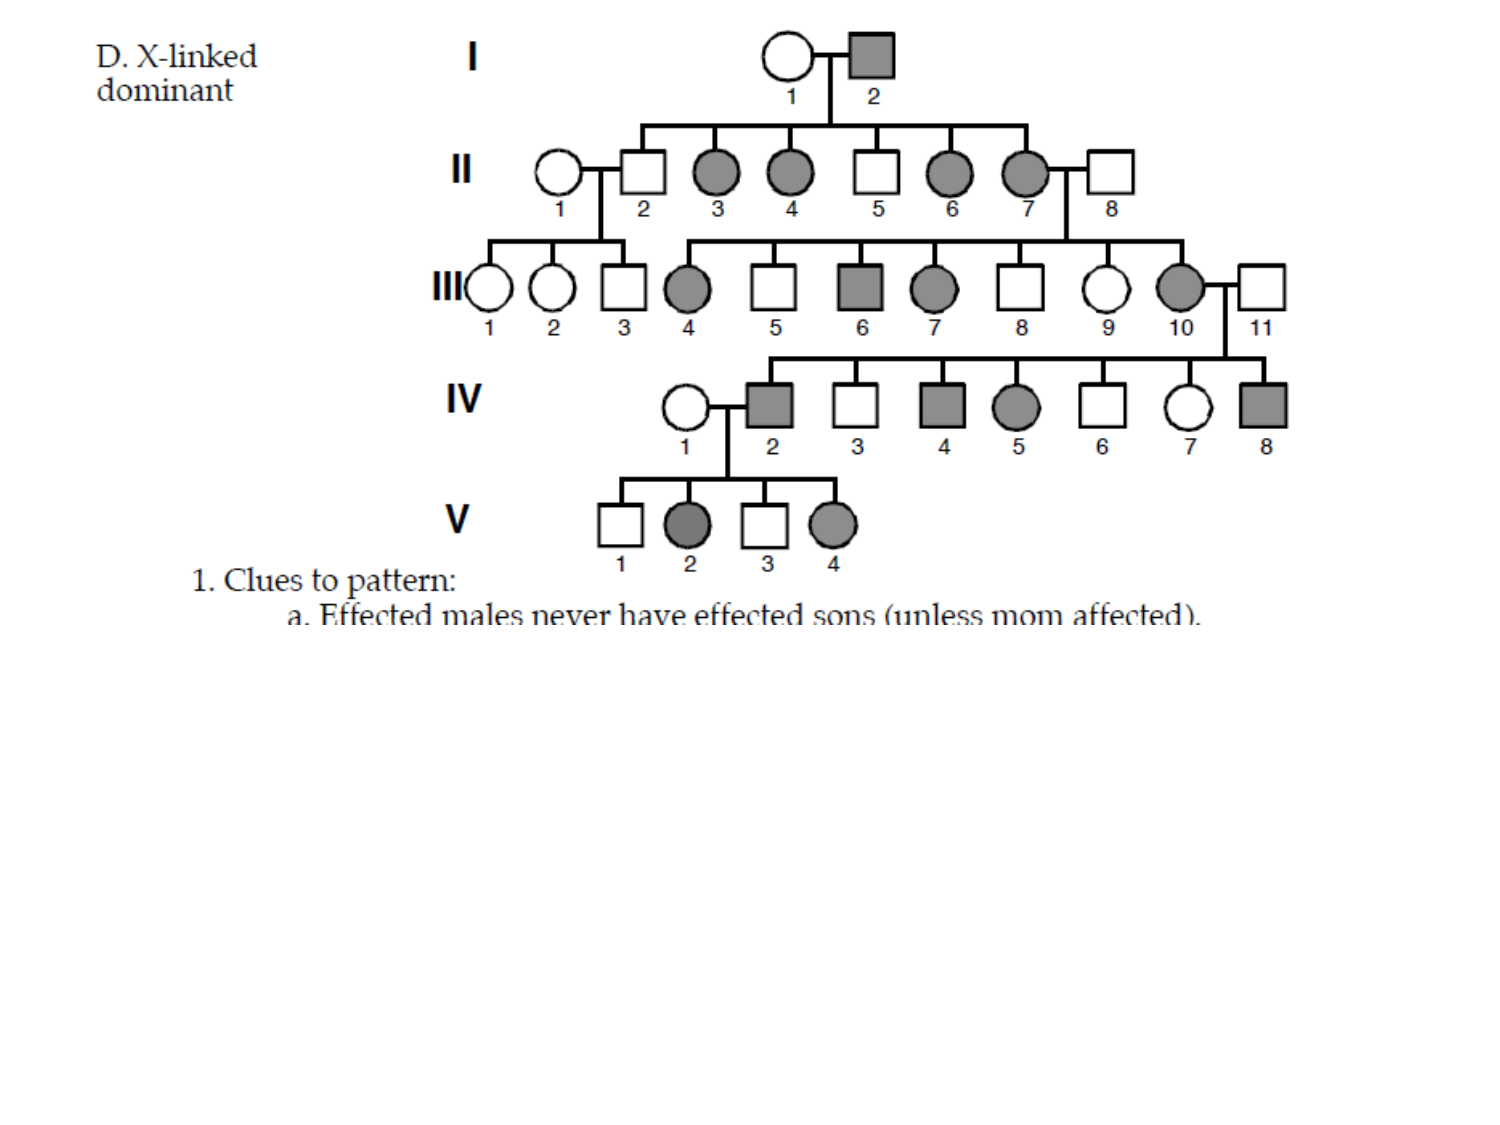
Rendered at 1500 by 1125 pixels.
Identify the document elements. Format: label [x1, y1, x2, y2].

picture [24, 24, 1379, 626]
